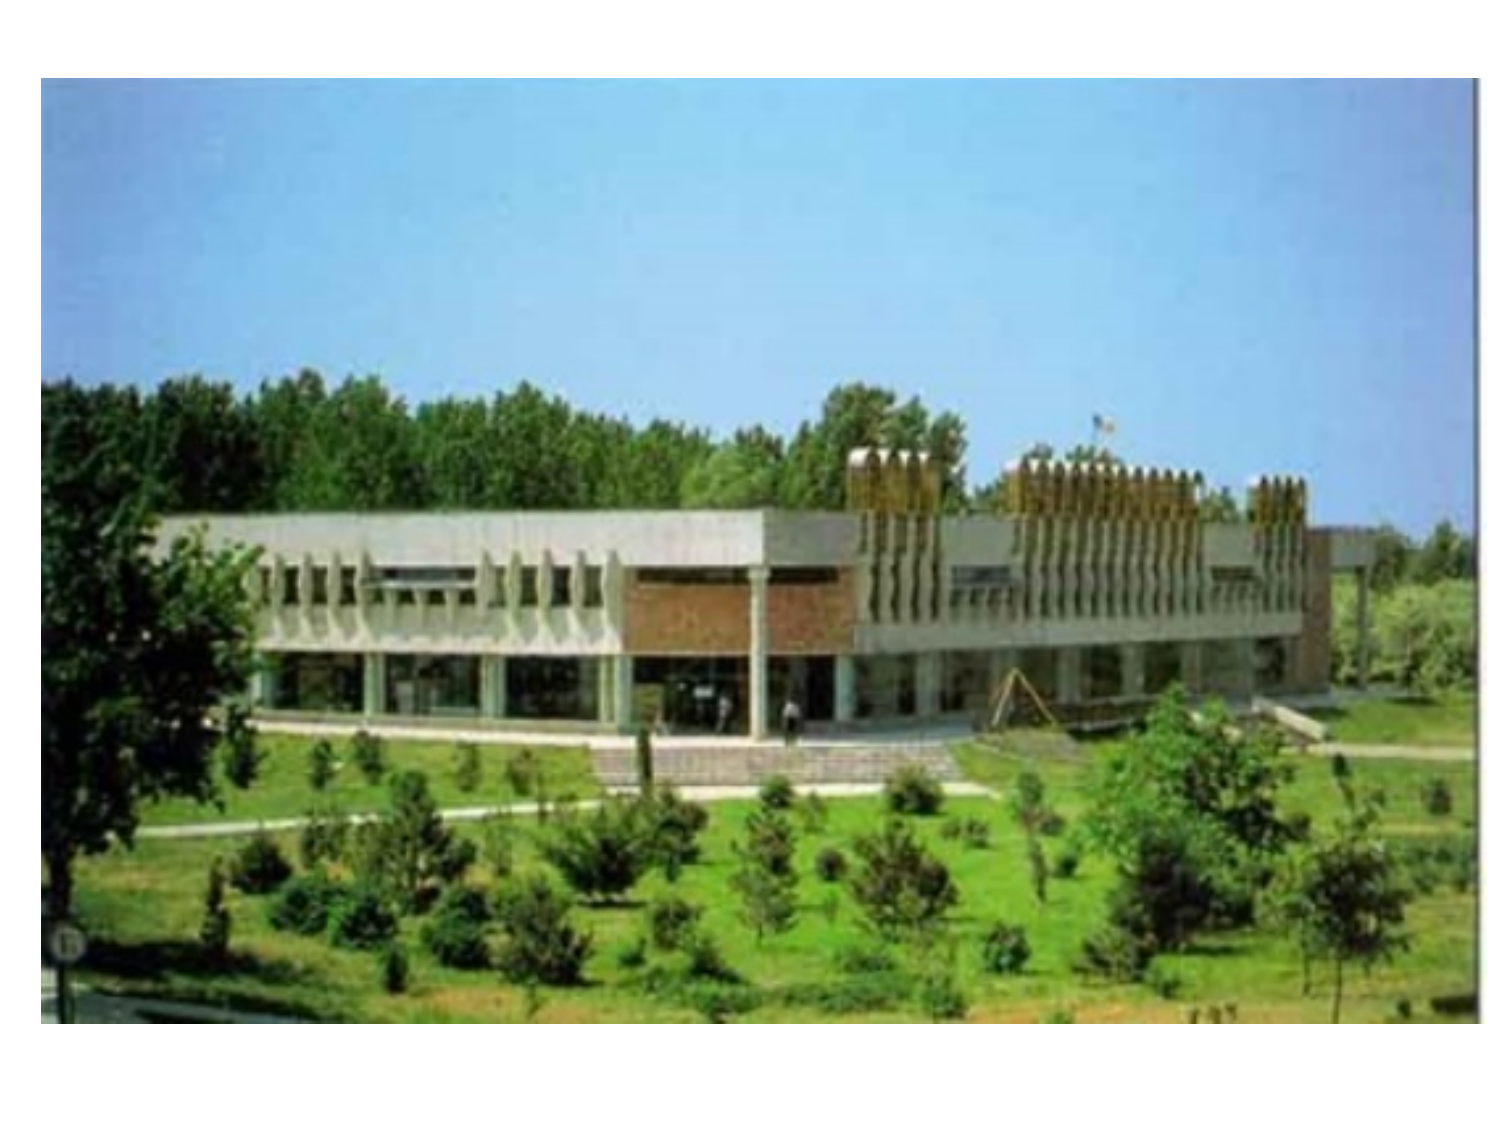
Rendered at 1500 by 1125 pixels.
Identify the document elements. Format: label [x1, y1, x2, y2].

picture [41, 77, 1487, 1024]
